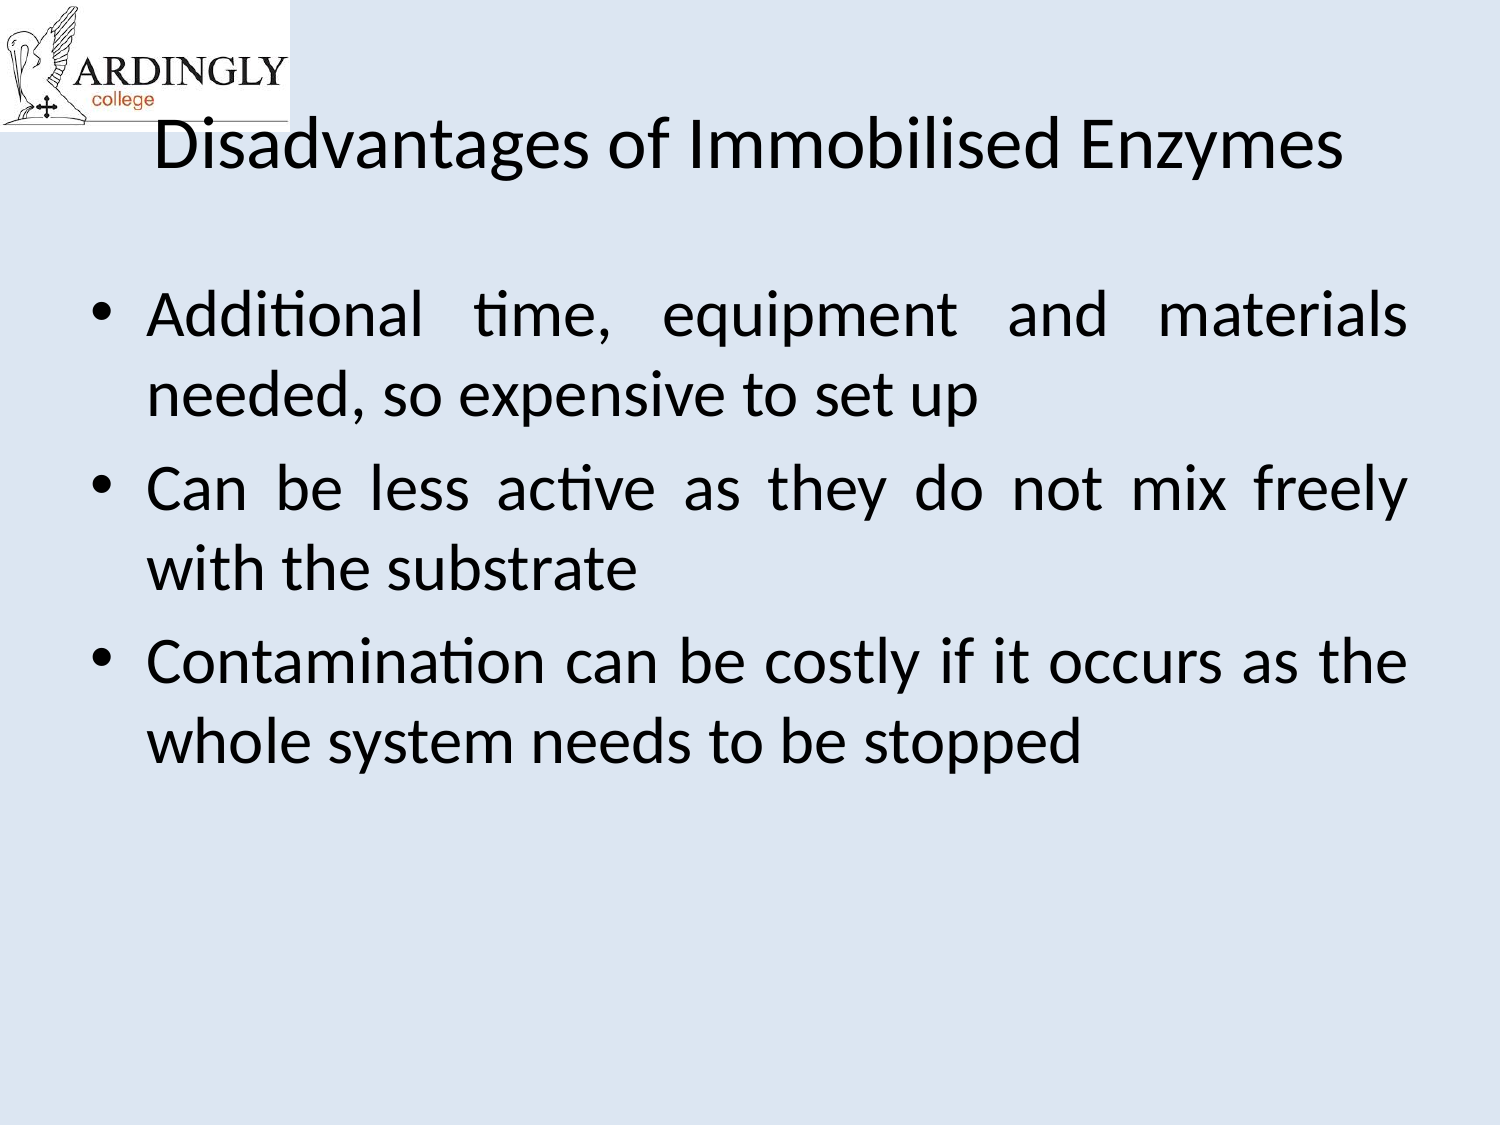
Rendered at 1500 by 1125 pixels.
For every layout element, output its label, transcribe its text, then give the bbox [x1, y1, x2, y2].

list Additional time, equipment and materials needed, so expensive to set up Can be less active as they do not mix freely with the substrate Contamination can be costly if it occurs as the whole system needs to be stopped [75, 262, 1425, 1005]
picture [0, 0, 290, 132]
title Disadvantages of Immobilised Enzymes [75, 45, 1425, 233]
